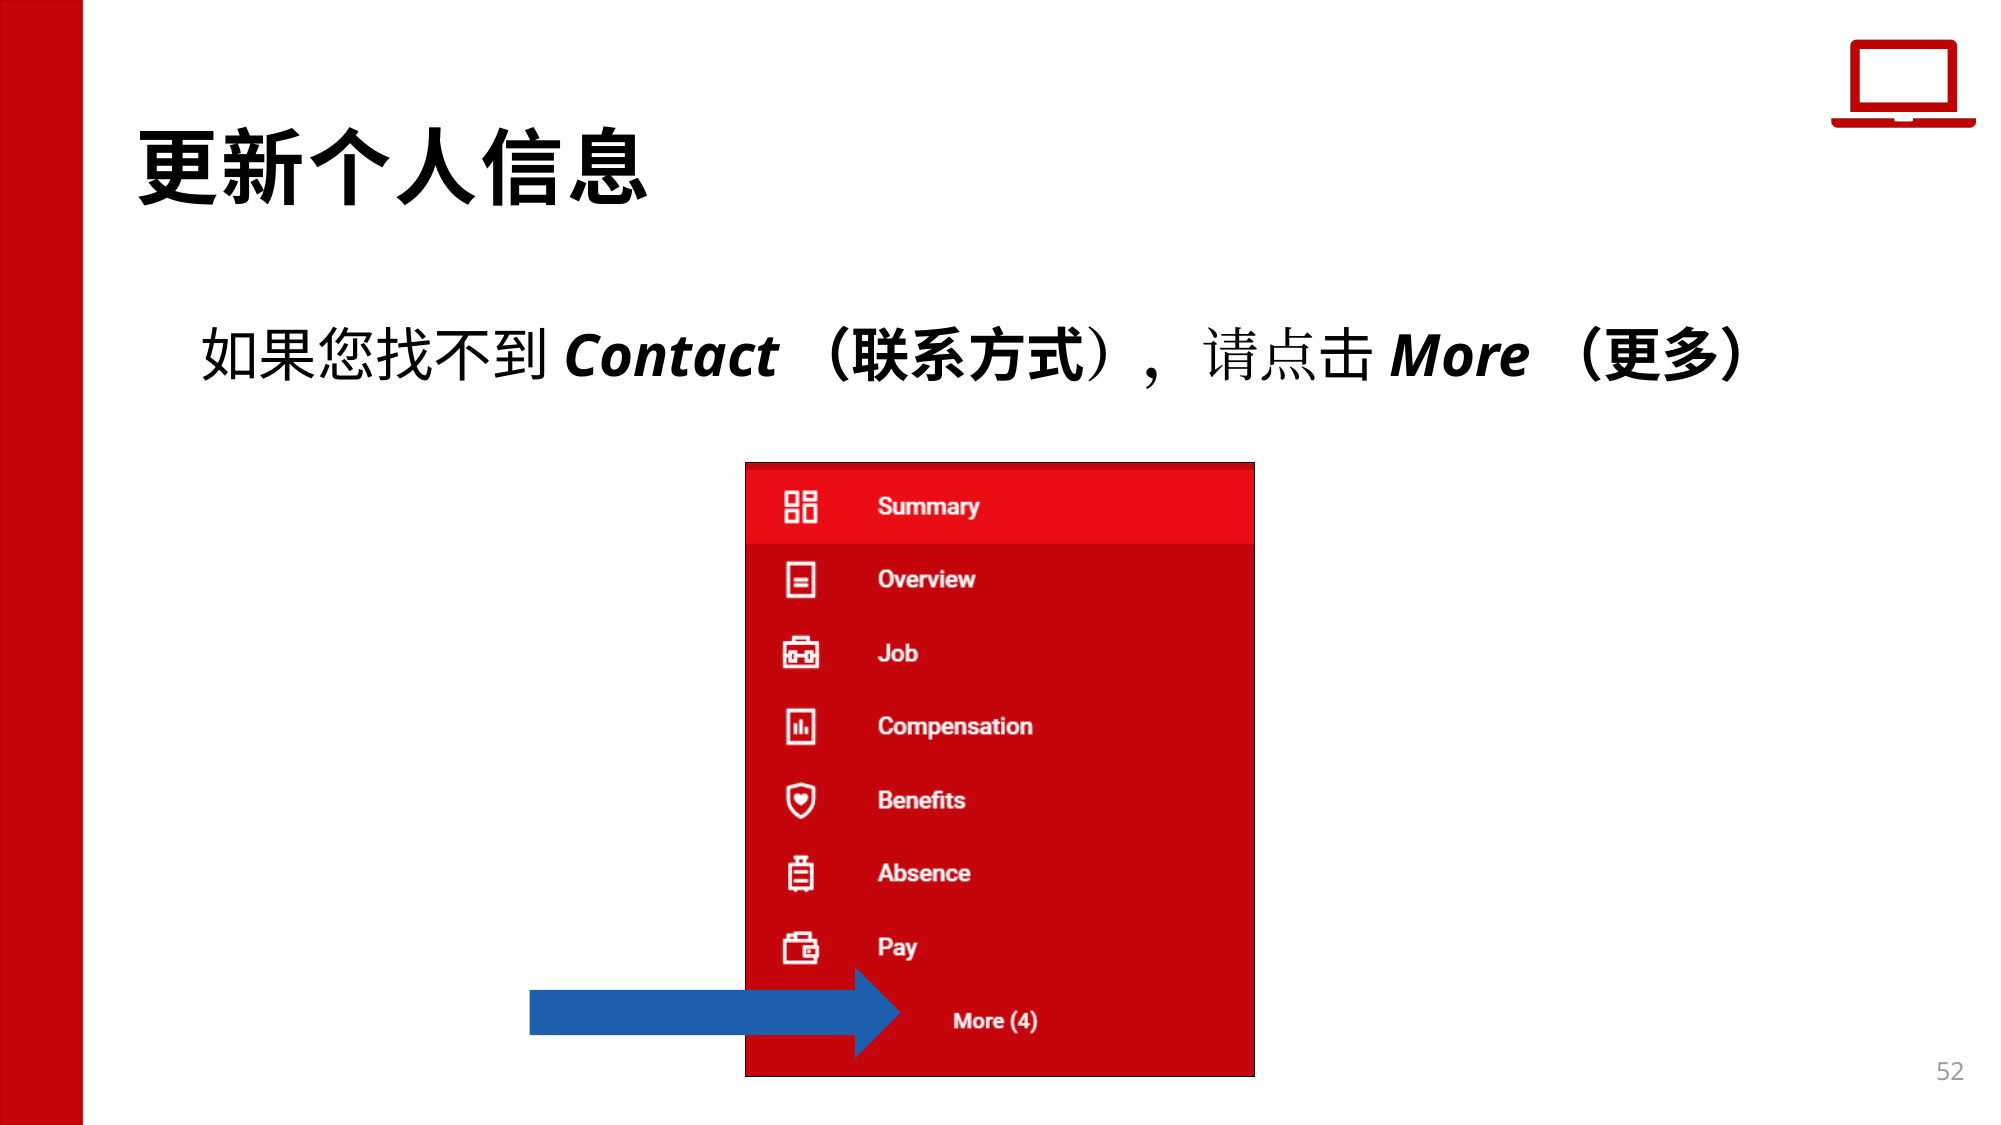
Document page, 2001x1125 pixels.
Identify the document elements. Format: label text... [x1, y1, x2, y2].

slide_number 52 [1529, 1042, 1980, 1103]
title 更新个人信息 [120, 63, 1547, 225]
list 如果您找不到Contact（联系方式），请点击More（更多） [185, 318, 1829, 751]
text_box [529, 989, 744, 1036]
picture [744, 461, 1255, 1078]
picture [1828, 7, 1980, 159]
